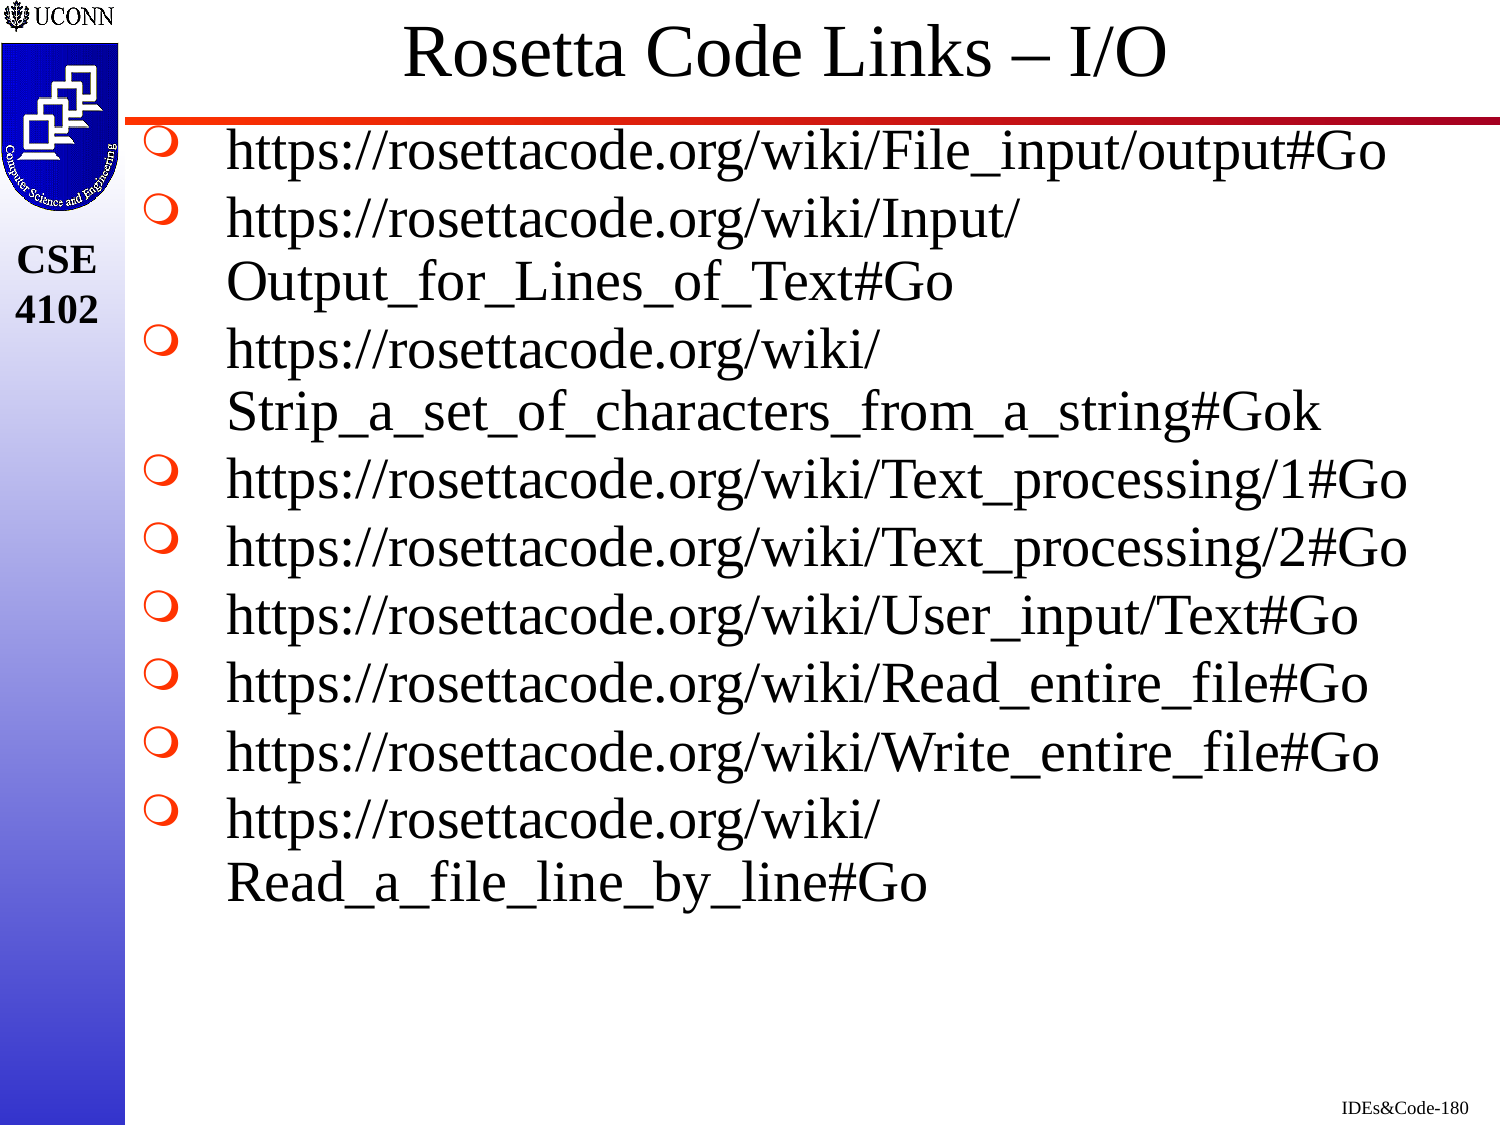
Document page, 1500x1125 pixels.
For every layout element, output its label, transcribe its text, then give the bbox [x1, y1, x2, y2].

picture [0, 0, 119, 213]
list https://rosettacode.org/wiki/File_input/output#Go https://rosettacode.org/wiki/Input/Output_for_Lines_of_Text#Go https://rosettacode.org/wiki/Strip_a_set_of_characters_from_a_string#Gok https://rosettacode.org/wiki/Text_processing/1#Go https://rosettacode.org/wiki/Text_processing/2#Go https://rosettacode.org/wiki/User_input/Text#Go https://rosettacode.org/wiki/Read_entire_file#Go https://rosettacode.org/wiki/Write_entire_file#Go https://rosettacode.org/wiki/Read_a_file_line_by_line#Go [125, 112, 1500, 1075]
title Rosetta Code Links – I/O [124, 0, 1448, 113]
